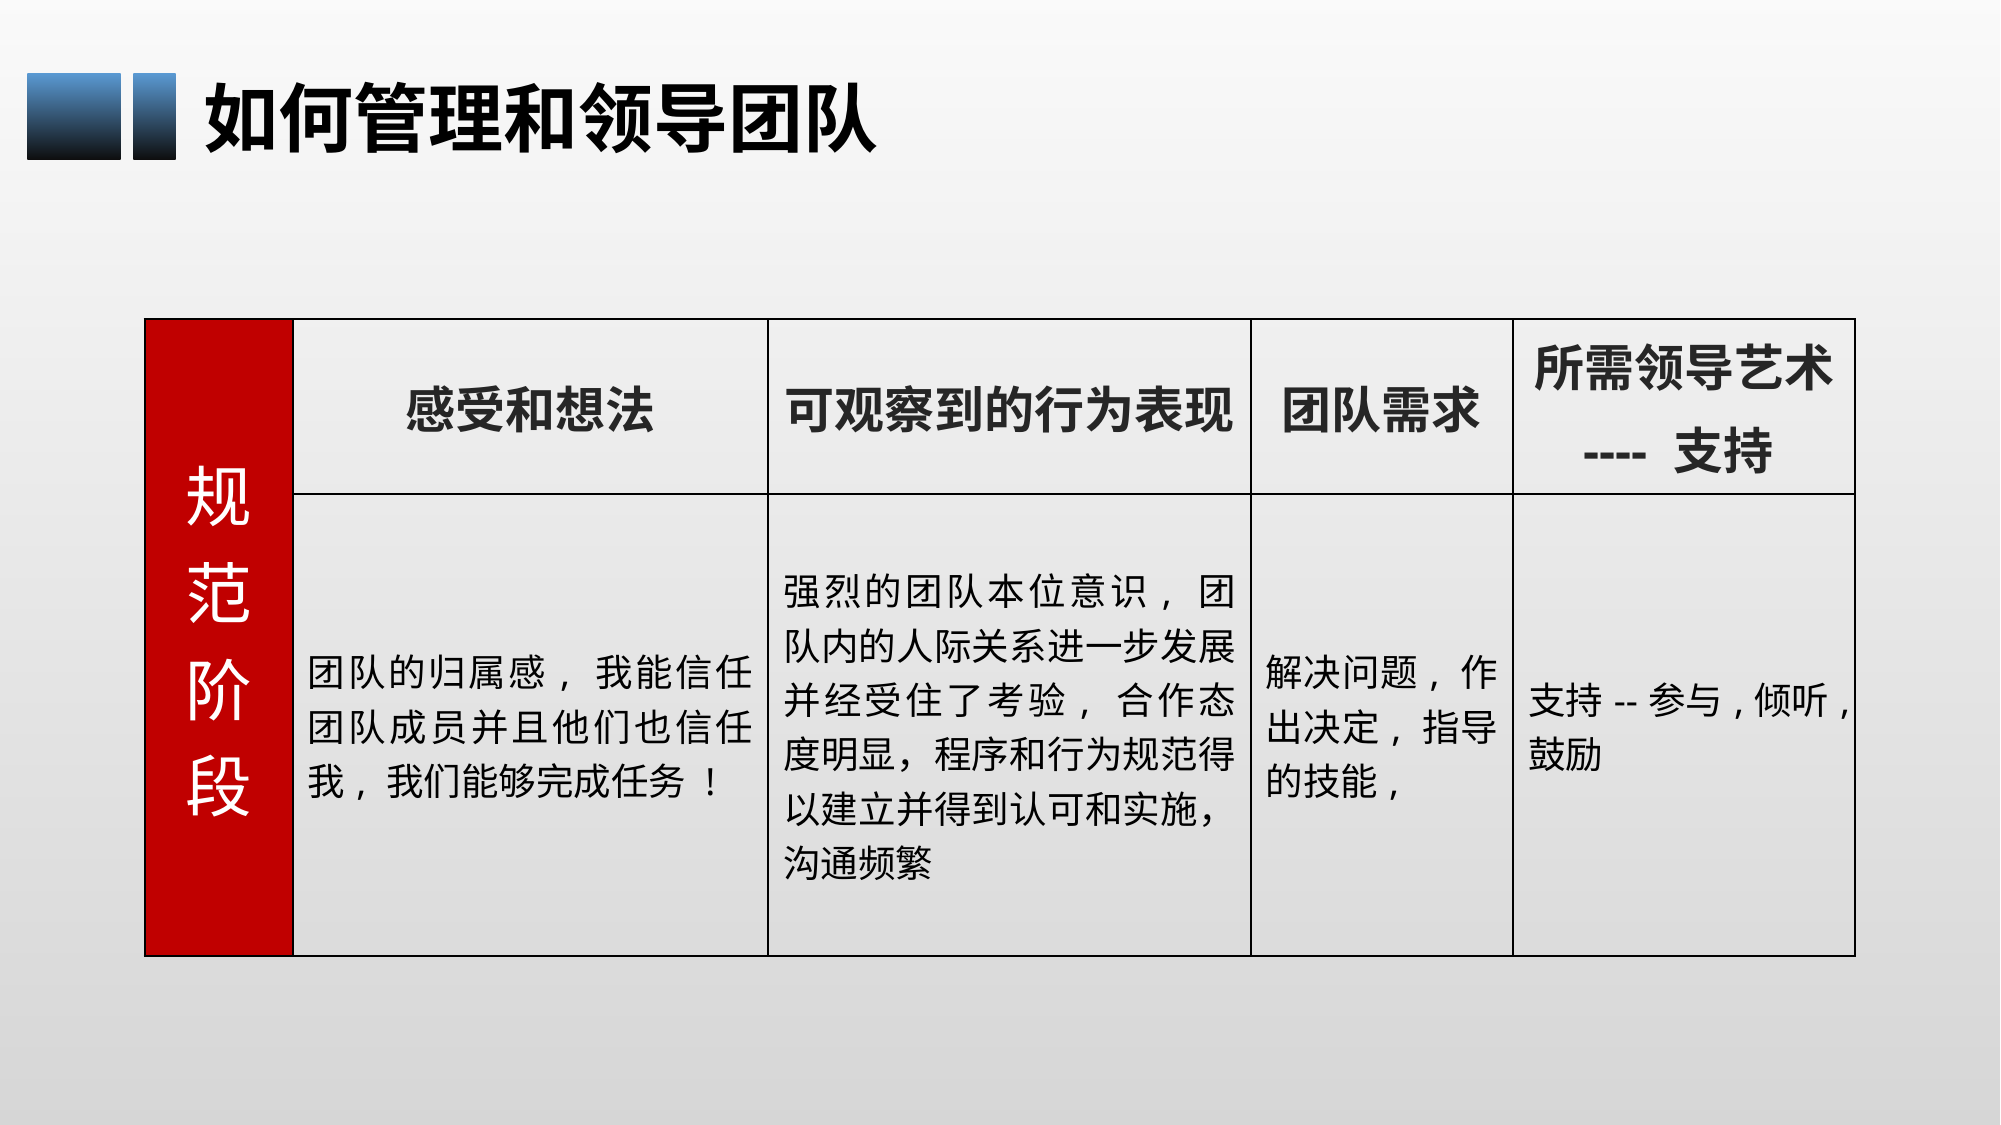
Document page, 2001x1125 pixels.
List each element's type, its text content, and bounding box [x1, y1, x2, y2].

table_header 所需领导艺术 ---- 支持 [1514, 320, 1854, 493]
table_cell 解决问题, 作出决定, 指导的技能, [1252, 495, 1512, 955]
table_cell 强烈的团队本位意识, 团队内的人际关系进一步发展并经受住了考验, 合作态度明显，程序和行为规范得以建立并得到认可和实施，沟通频繁 [769, 495, 1250, 955]
table_cell 团队的归属感, 我能信任团队成员并且他们也信任我, 我们能够完成任务 ! [294, 495, 767, 955]
table_header 规范阶段 [146, 320, 292, 955]
table_header 可观察到的行为表现 [769, 320, 1250, 493]
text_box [27, 63, 1372, 170]
table_header 感受和想法 [294, 320, 767, 493]
table_header 团队需求 [1252, 320, 1512, 493]
table_cell 支持--参与,倾听,鼓励 [1514, 495, 1854, 955]
